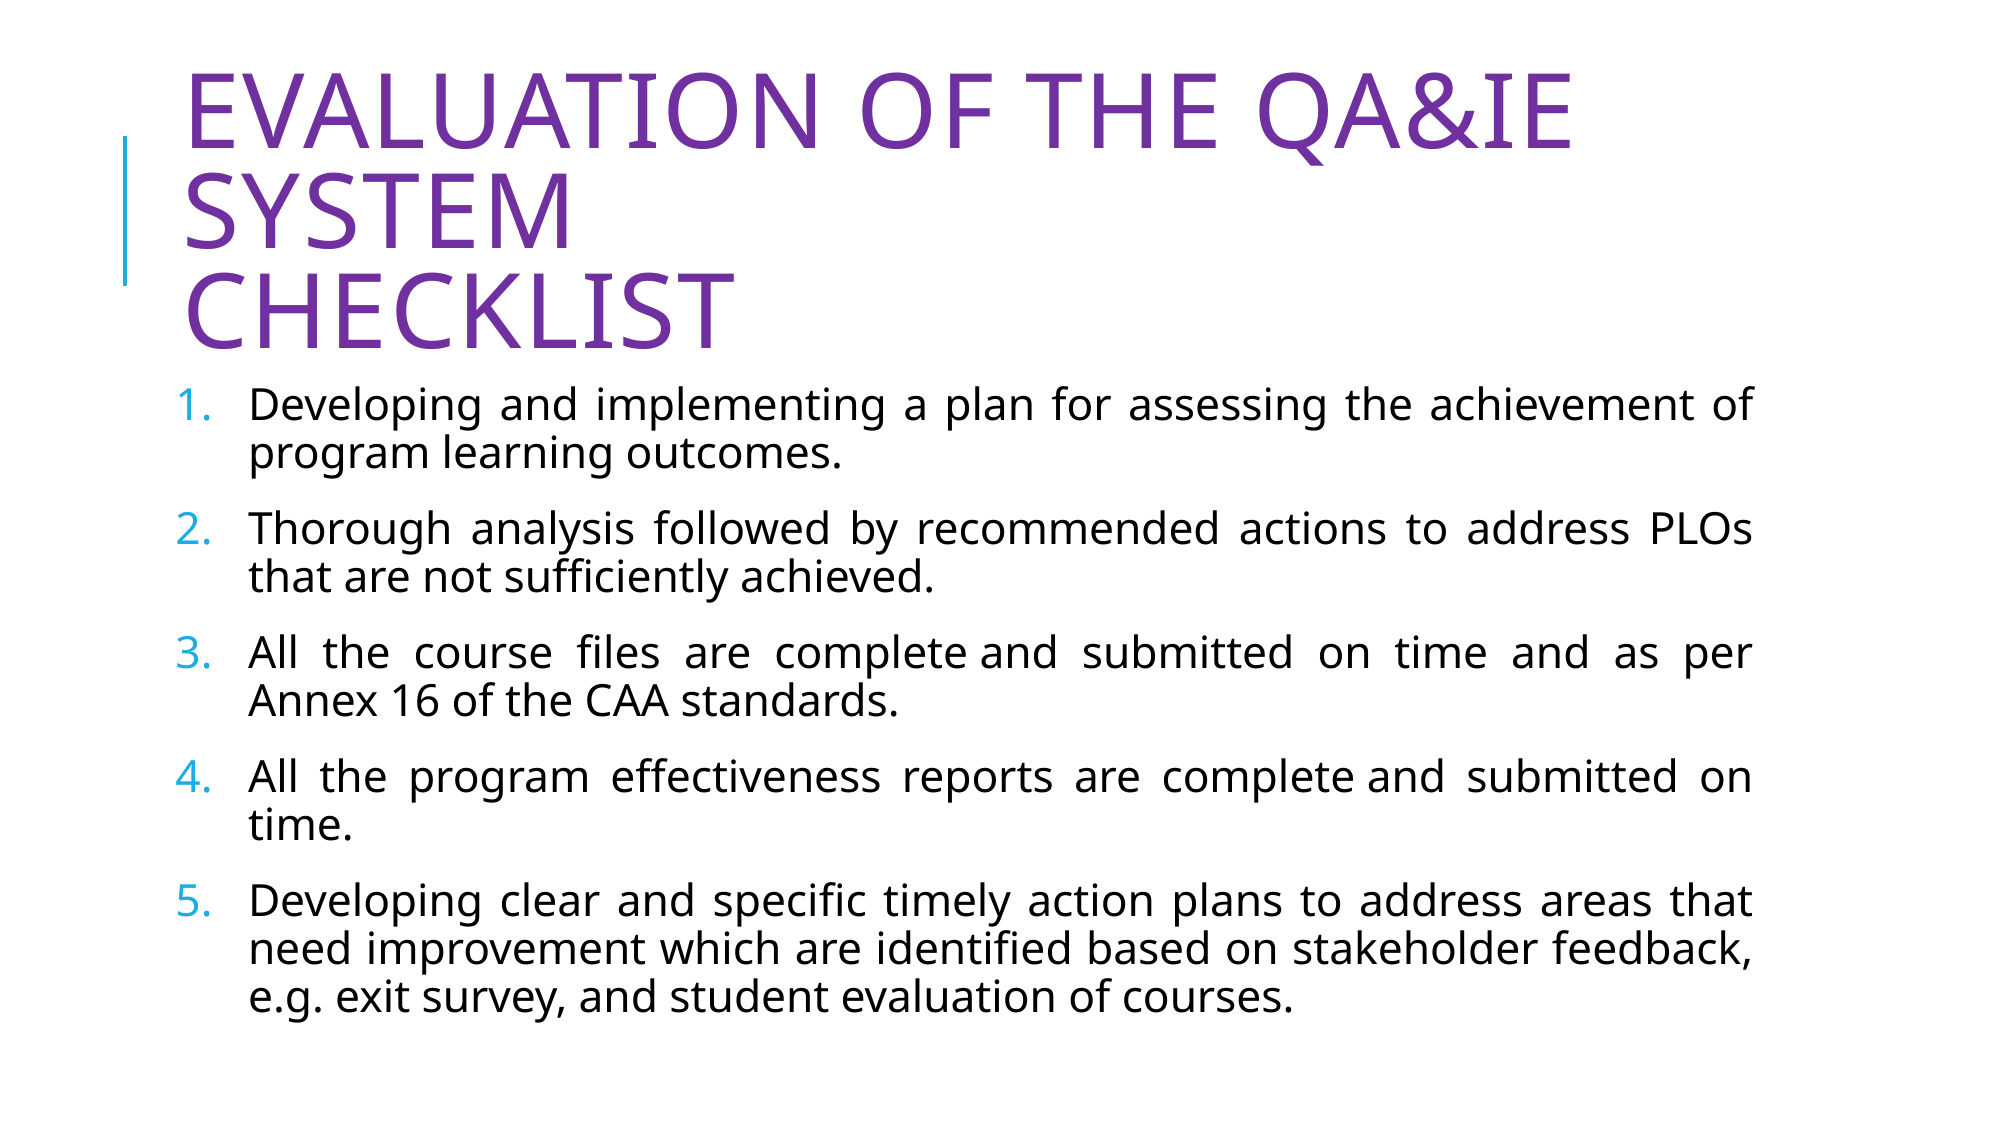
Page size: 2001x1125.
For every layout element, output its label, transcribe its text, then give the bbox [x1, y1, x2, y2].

list Developing and implementing a plan for assessing the achievement of program learning outcomes. Thorough analysis followed by recommended actions to address PLOs that are not sufficiently achieved. All the course files are complete and submitted on time and as per Annex 16 of the CAA standards. All the program effectiveness reports are complete and submitted on time. Developing clear and specific timely action plans to address areas that need improvement which are identified based on stakeholder feedback, e.g. exit survey, and student evaluation of courses. [168, 375, 1763, 1035]
title EVALUATION OF THE QA&IE SYSTEM CHECKLIST [168, 96, 1763, 342]
